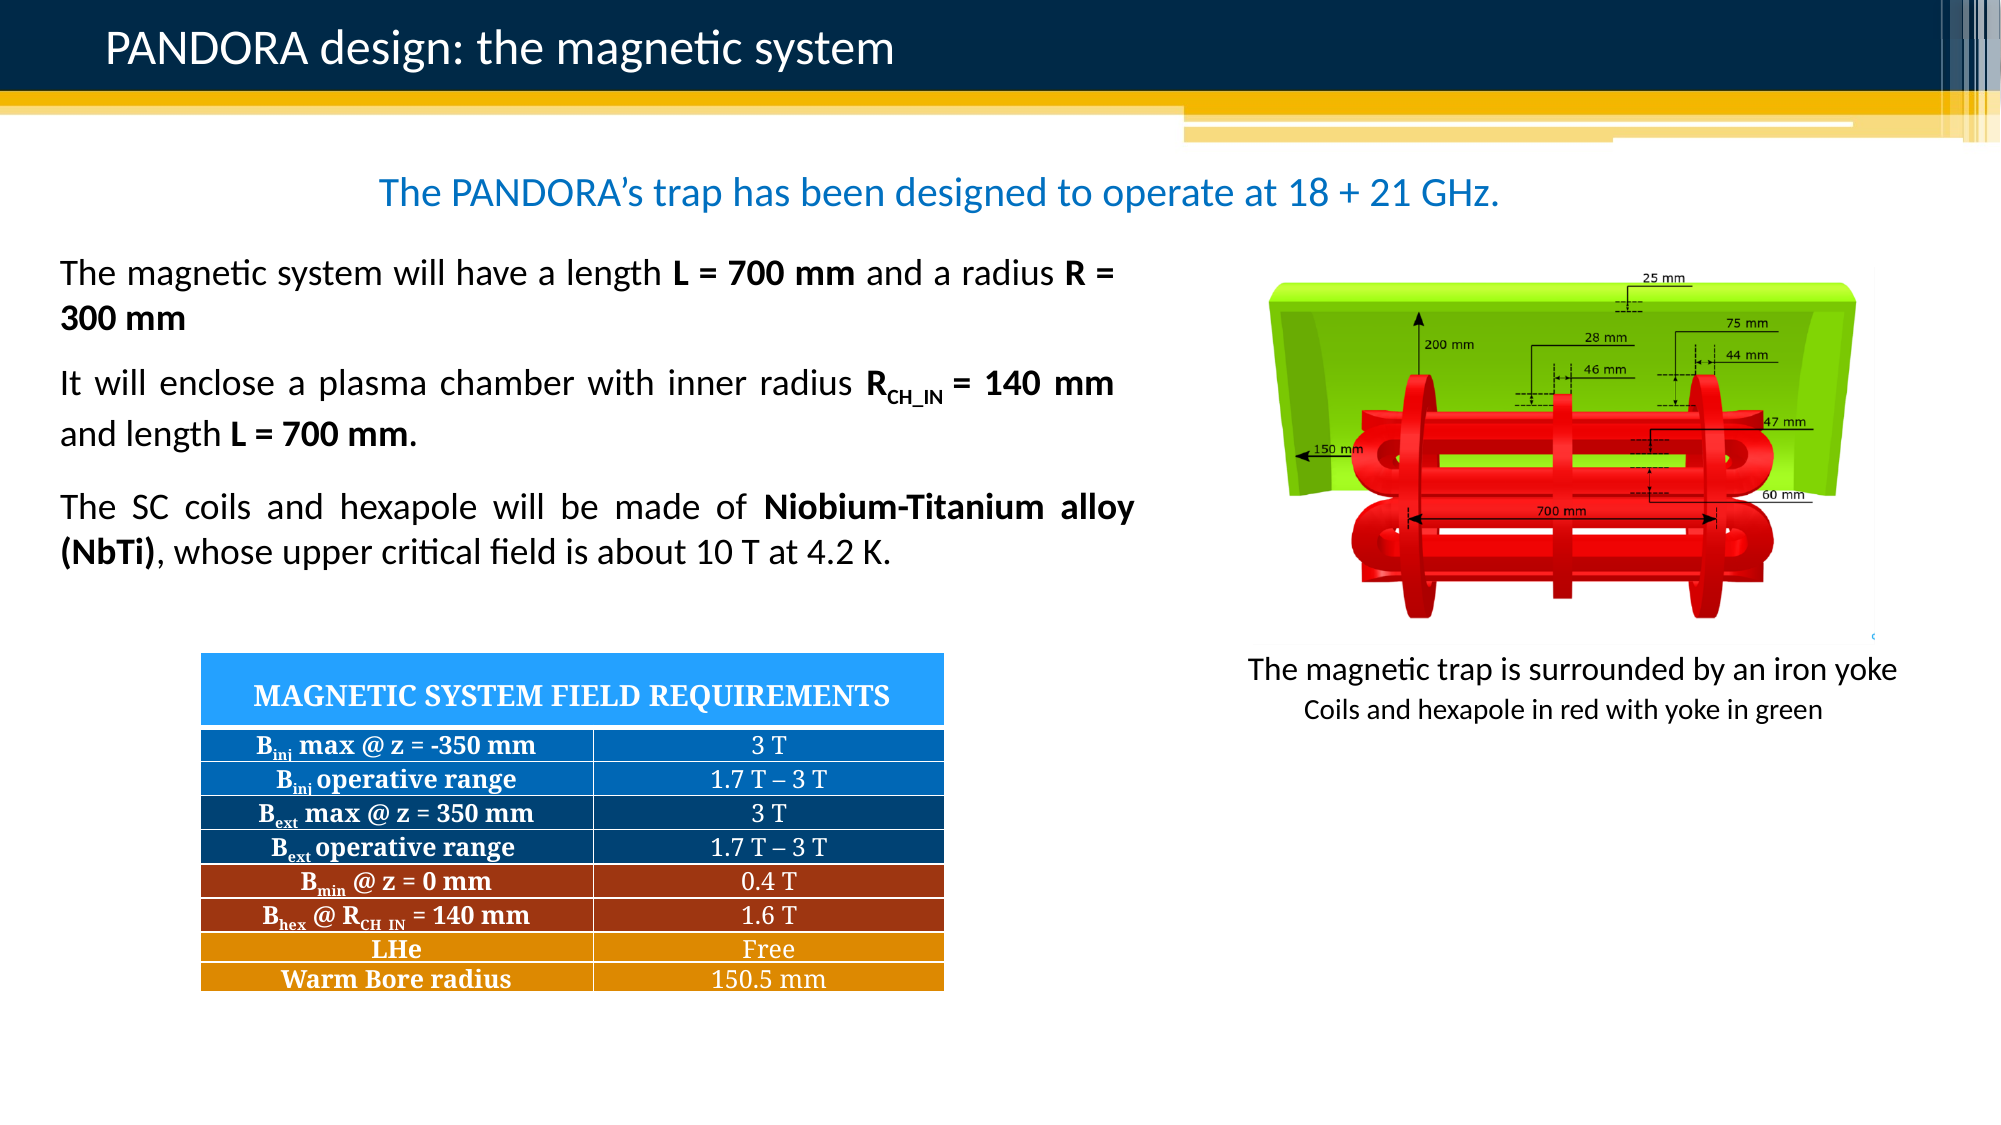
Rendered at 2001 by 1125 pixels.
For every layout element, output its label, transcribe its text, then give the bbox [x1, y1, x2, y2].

table_cell Binj max @ z = -350 mm [201, 730, 593, 761]
table_cell Binj operative range [201, 762, 593, 795]
picture [0, 39, 2000, 158]
table_cell 1.7 T – 3 T [594, 830, 944, 863]
table_cell 0.4 T [594, 865, 944, 897]
table_cell 1.6 T [594, 899, 944, 931]
table_cell 150.5 mm [594, 963, 944, 991]
table_cell Bext max @ z = 350 mm [201, 796, 593, 829]
text_box The SC coils and hexapole will be made of Niobium-Titanium alloy (NbTi), whose upper critical field is about 10 T at 4.2 K. [45, 474, 1151, 580]
table_cell LHe [201, 933, 593, 961]
table_cell Bhex @ RCH_IN = 140 mm [201, 899, 593, 931]
table_header MAGNETIC SYSTEM FIELD REQUIREMENTS [201, 653, 944, 725]
text_box The PANDORA’s trap has been designed to operate at 18 + 21 GHz. [363, 168, 1551, 223]
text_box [1204, 219, 1925, 991]
table_cell 1.7 T – 3 T [594, 762, 944, 795]
table_cell 3 T [594, 730, 944, 761]
table_cell Warm Bore radius [201, 963, 593, 991]
table_cell Free [594, 933, 944, 961]
table_cell Bext operative range [201, 830, 593, 863]
text_box PANDORA design: the magnetic system [90, 7, 1035, 37]
text_box The magnetic system will have a length L = 700 mm and a radius R = 300 mm It will enclose a plasma chamber with inner radius RCH_IN = 140 mm and length L = 700 mm. [45, 240, 1130, 474]
table_cell Bmin @ z = 0 mm [201, 865, 593, 897]
table_cell 3 T [594, 796, 944, 829]
